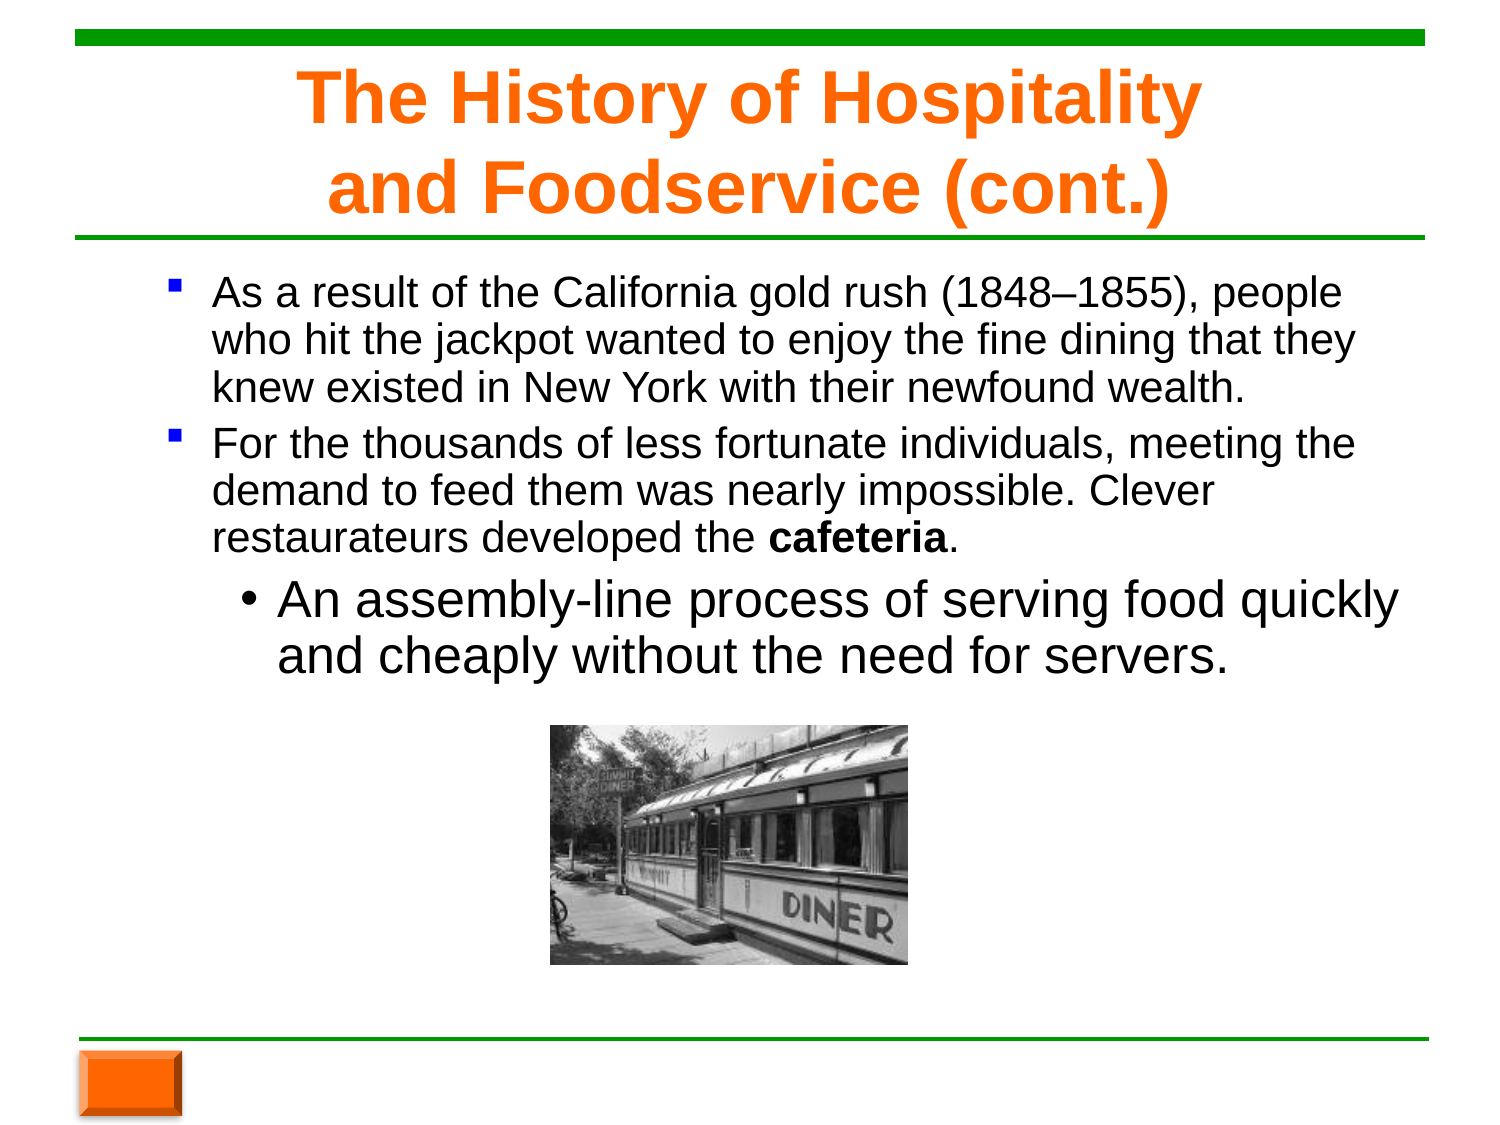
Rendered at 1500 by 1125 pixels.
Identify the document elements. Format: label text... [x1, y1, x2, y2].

picture [549, 724, 909, 965]
title The History of Hospitality and Foodservice (cont.) [74, 44, 1426, 233]
list As a result of the California gold rush (1848–1855), people who hit the jackpot wanted to enjoy the fine dining that they knew existed in New York with their newfound wealth. For the thousands of less fortunate individuals, meeting the demand to feed them was nearly impossible. Clever restaurateurs developed the cafeteria. An assembly-line process of serving food quickly and cheaply without the need for servers. [74, 262, 1426, 1006]
